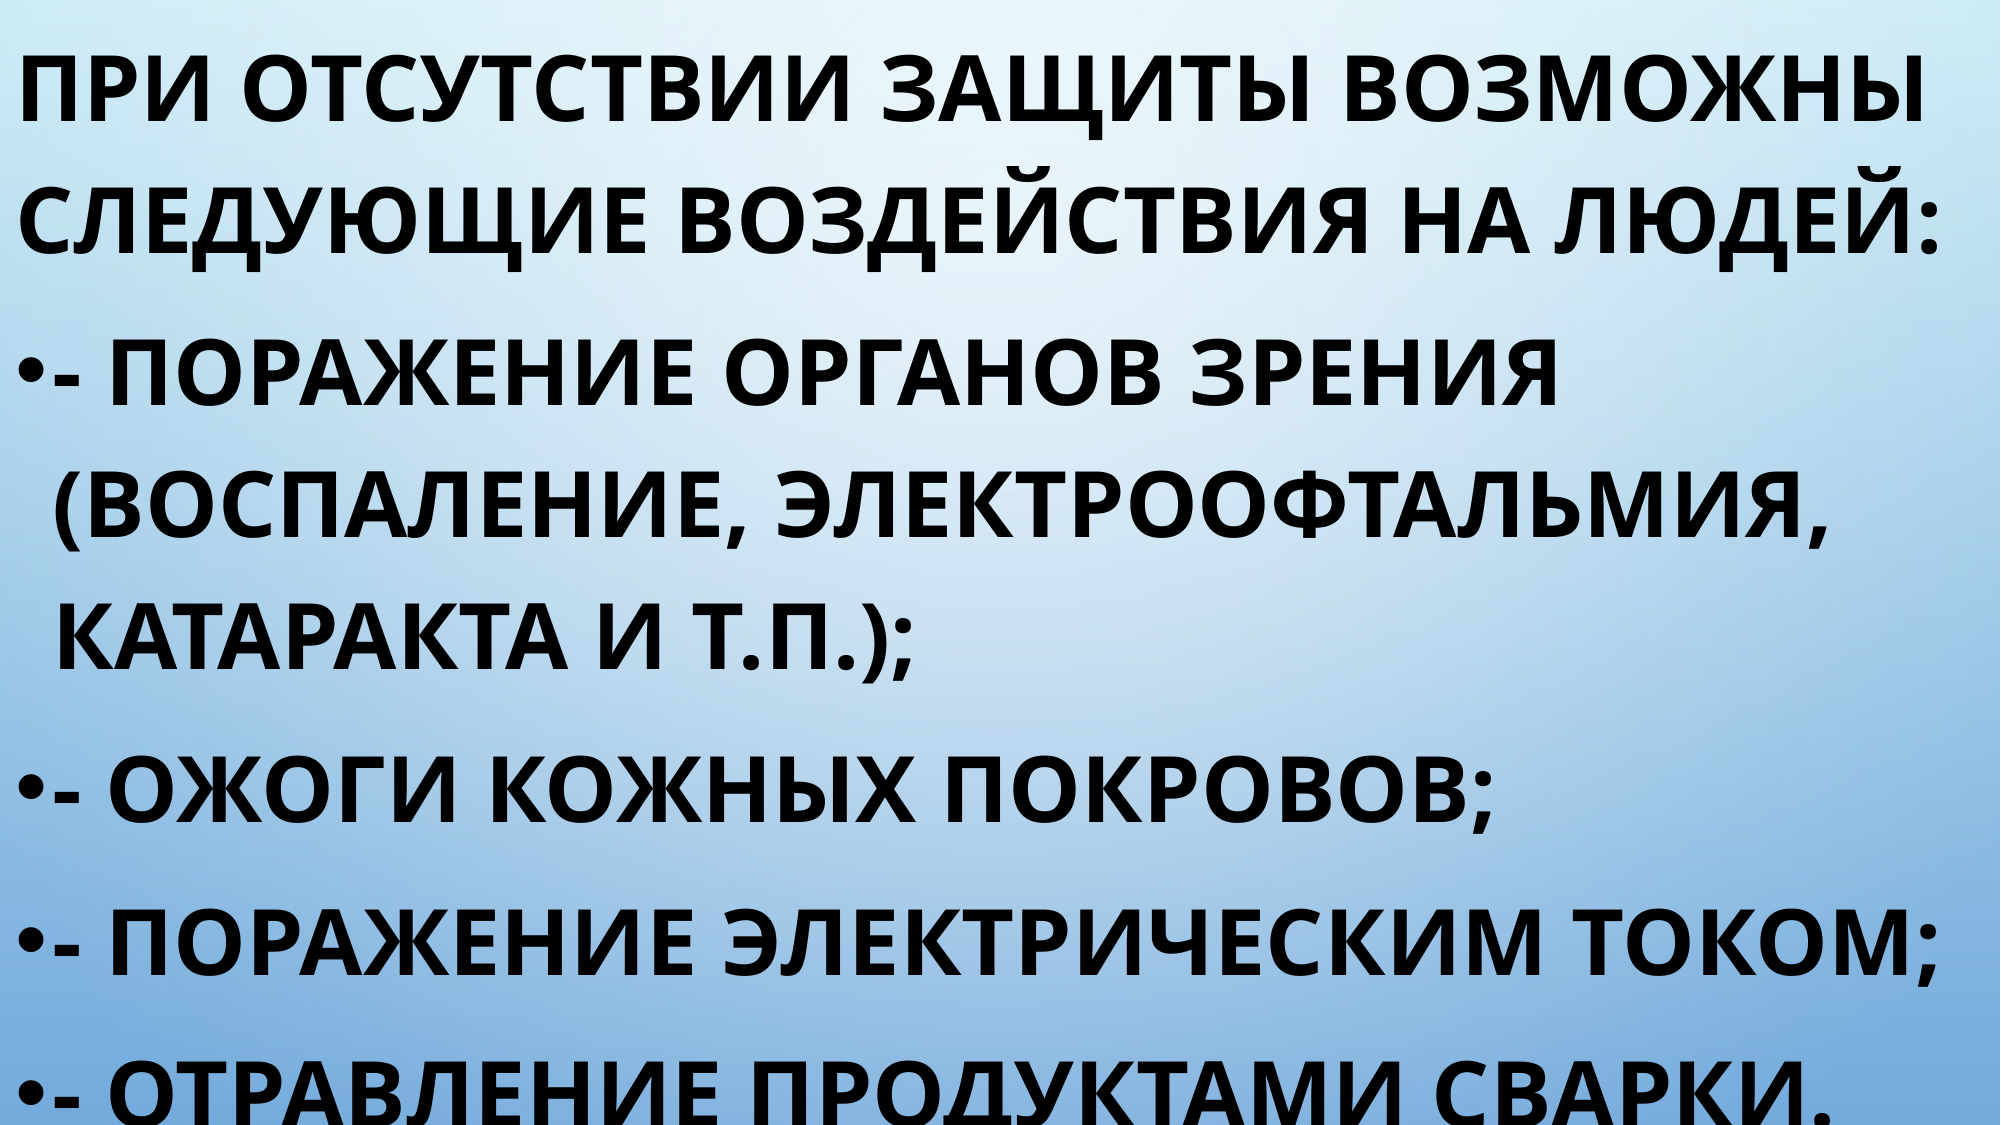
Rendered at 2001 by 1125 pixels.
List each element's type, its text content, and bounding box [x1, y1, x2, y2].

list При отсутствии защиты возможны следующие воздействия на людей: - поражение органов зрения (воспаление, электроофтальмия, катаракта и т.п.); - ожоги кожных покровов; - поражение электрическим током; - отравление продуктами сварки. [0, 0, 2000, 1125]
